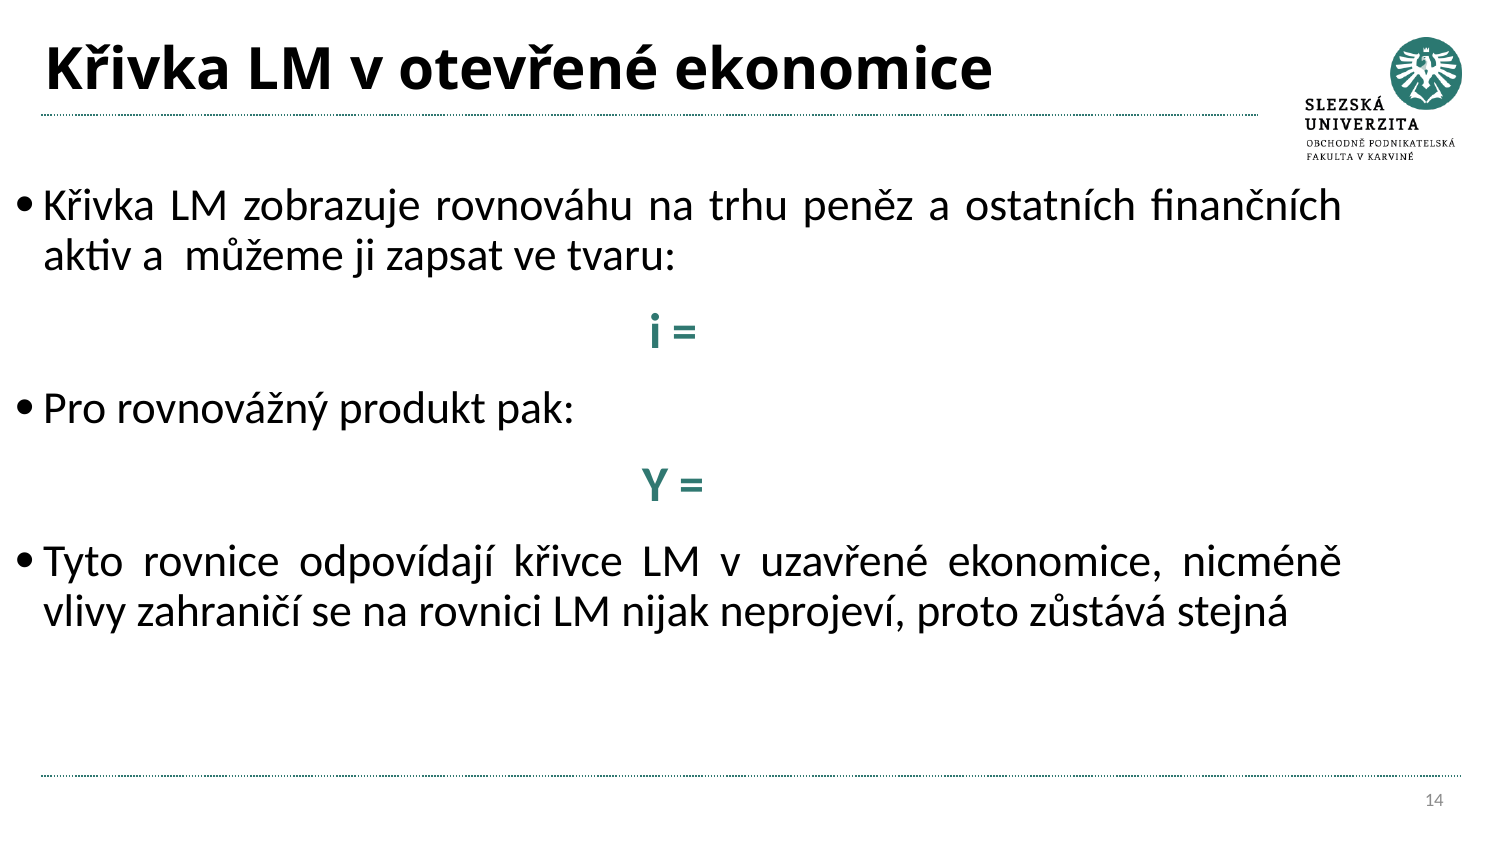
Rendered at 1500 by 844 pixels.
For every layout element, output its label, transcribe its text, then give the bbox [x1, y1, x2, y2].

title Křivka LM v otevřené ekonomice [29, 32, 1247, 116]
picture [1305, 37, 1462, 160]
slide_number 14 [1281, 776, 1459, 822]
